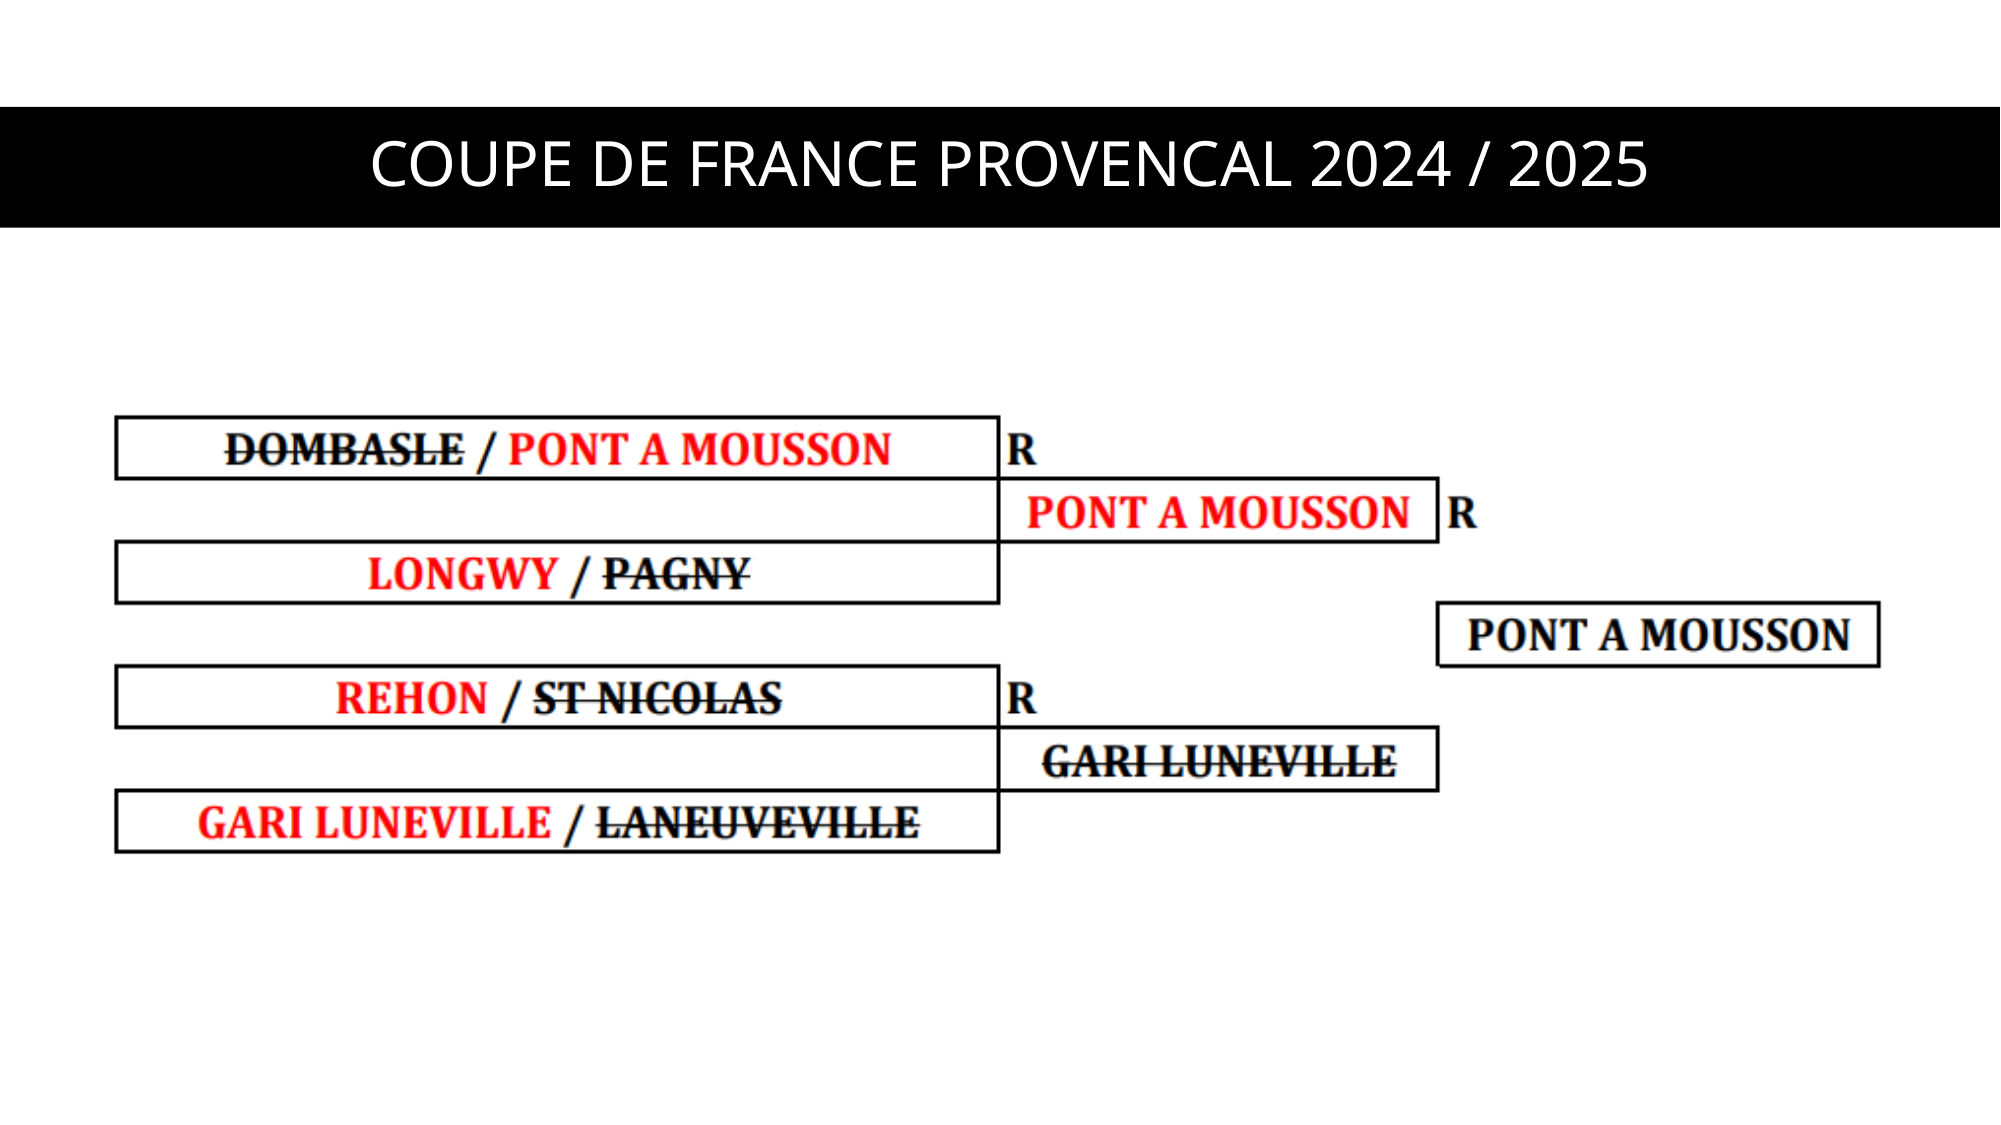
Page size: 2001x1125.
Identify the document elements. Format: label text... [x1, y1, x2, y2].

text_box [0, 106, 2000, 229]
title COUPE DE FRANCE PROVENCAL 2024 / 2025 [91, 105, 1931, 228]
picture [105, 404, 1895, 866]
